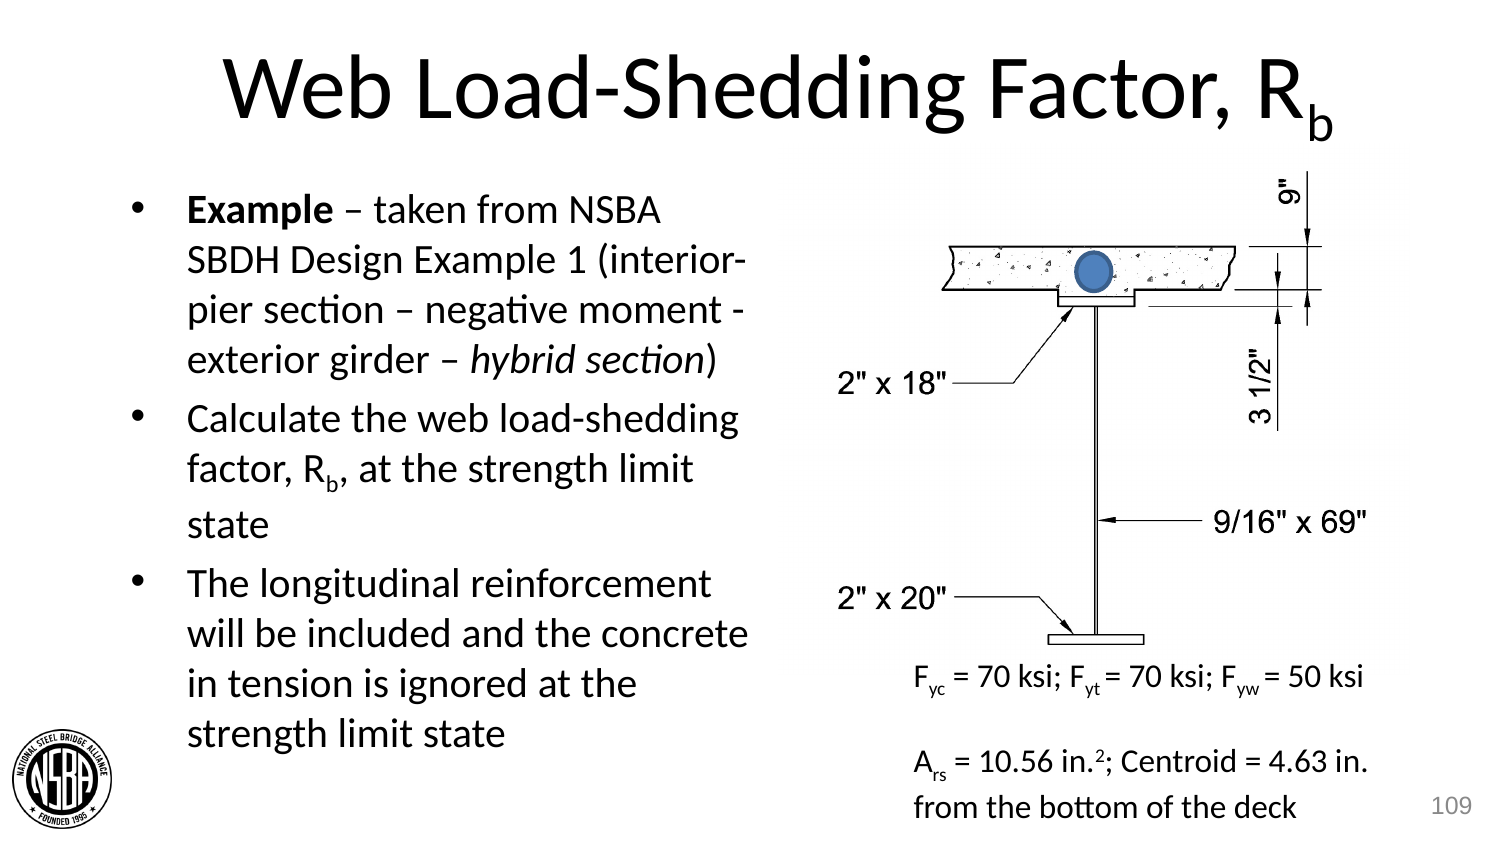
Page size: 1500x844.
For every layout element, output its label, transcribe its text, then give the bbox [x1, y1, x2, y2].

slide_number 109 [1427, 782, 1488, 828]
picture [12, 729, 112, 829]
list Example – taken from NSBA SBDH Design Example 1 (interior-pier section – negative moment - exterior girder – hybrid section) Calculate the web load-shedding factor, Rb, at the strength limit state The longitudinal reinforcement will be included and the concrete in tension is ignored at the strength limit state [115, 174, 779, 732]
text_box Fyc = 70 ksi; Fyt = 70 ksi; Fyw = 50 ksi Ars = 10.56 in.2; Centroid = 4.63 in. from the bottom of the deck [898, 646, 1427, 833]
title Web Load-Shedding Factor, Rb [83, 19, 1473, 161]
picture [778, 143, 1410, 676]
